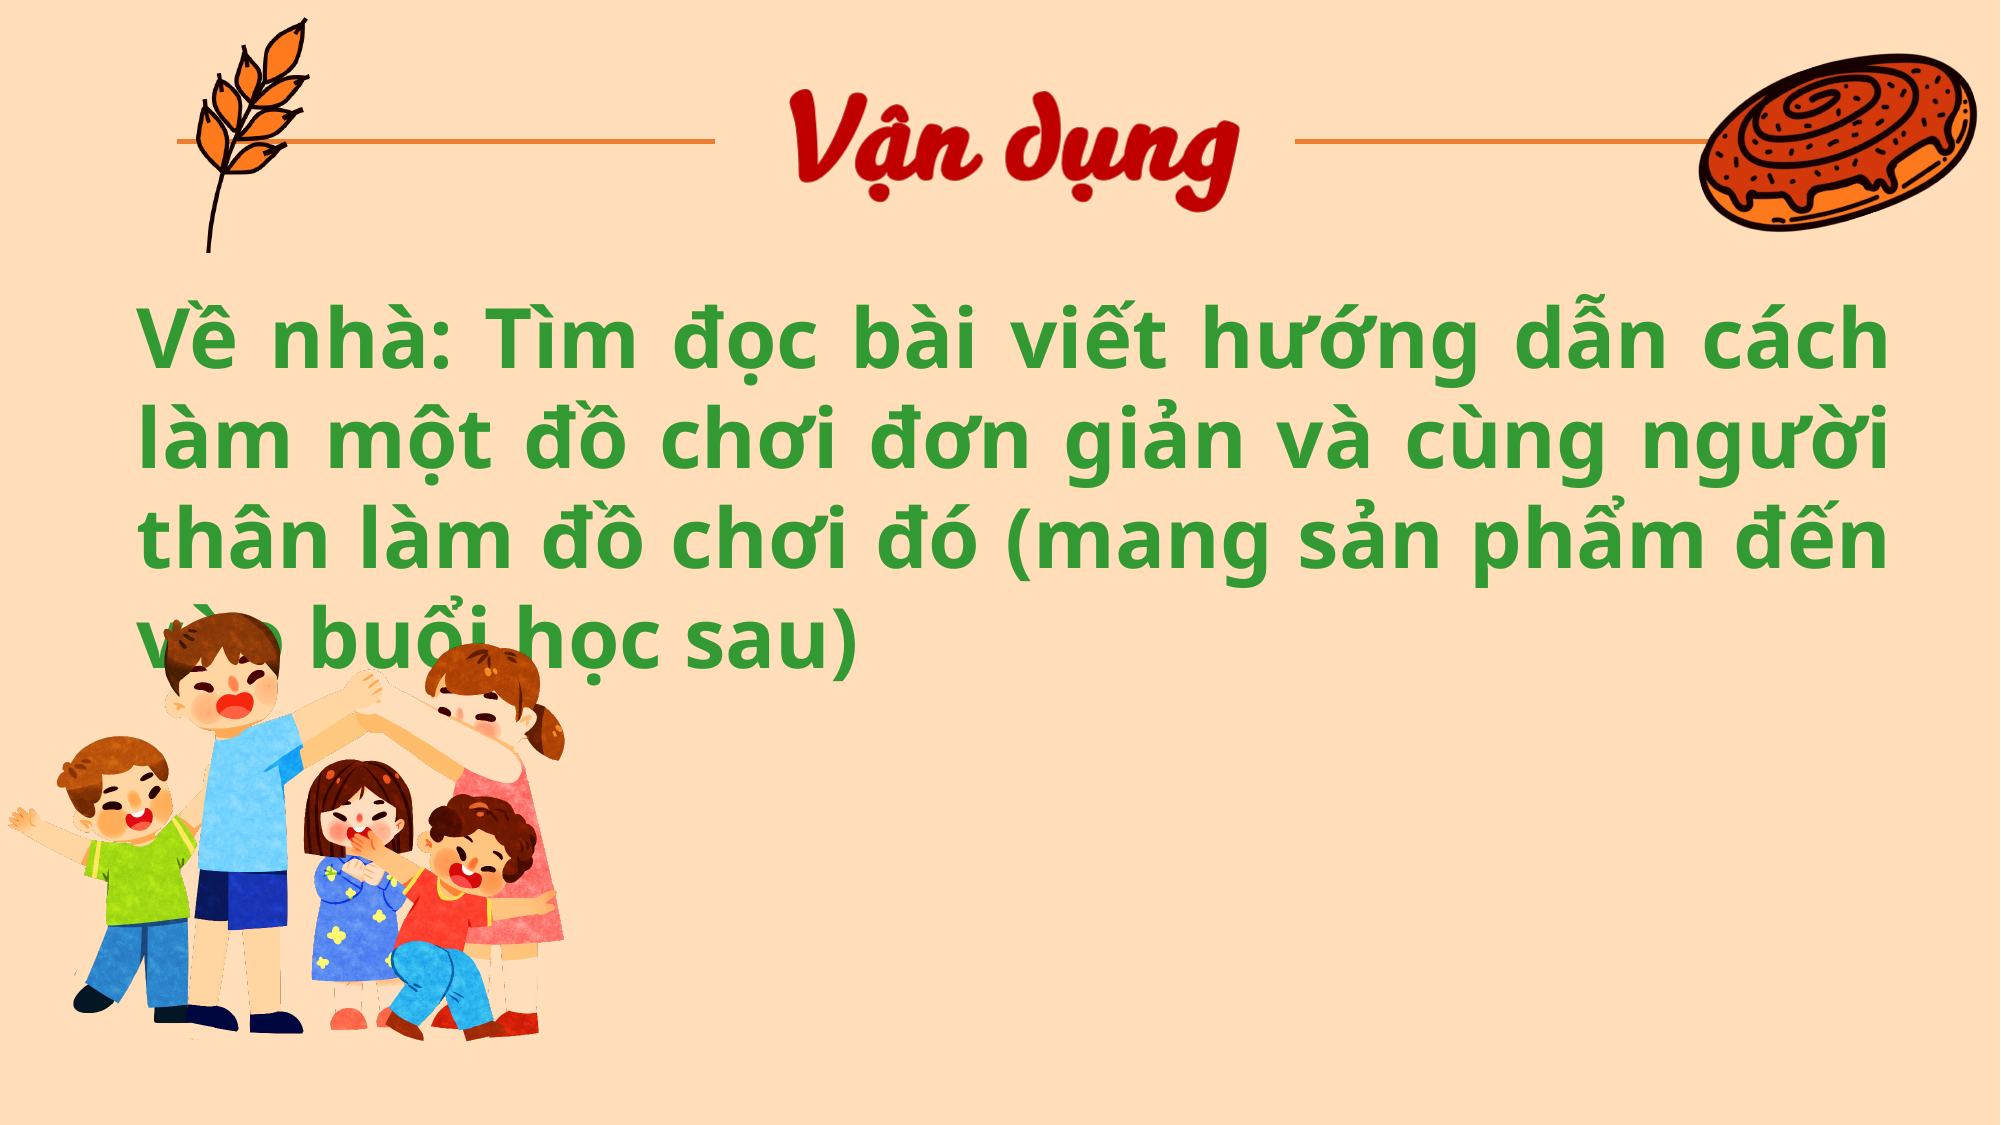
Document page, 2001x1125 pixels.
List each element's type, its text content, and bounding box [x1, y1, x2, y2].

picture [616, 28, 1409, 292]
picture [1677, 22, 1998, 261]
text_box Về nhà: Tìm đọc bài viết hướng dẫn cách làm một đồ chơi đơn giản và cùng người thân làm đồ chơi đó (mang sản phẩm đến vào buổi học sau) [122, 277, 1909, 693]
picture [0, 488, 601, 1125]
picture [196, 17, 310, 254]
